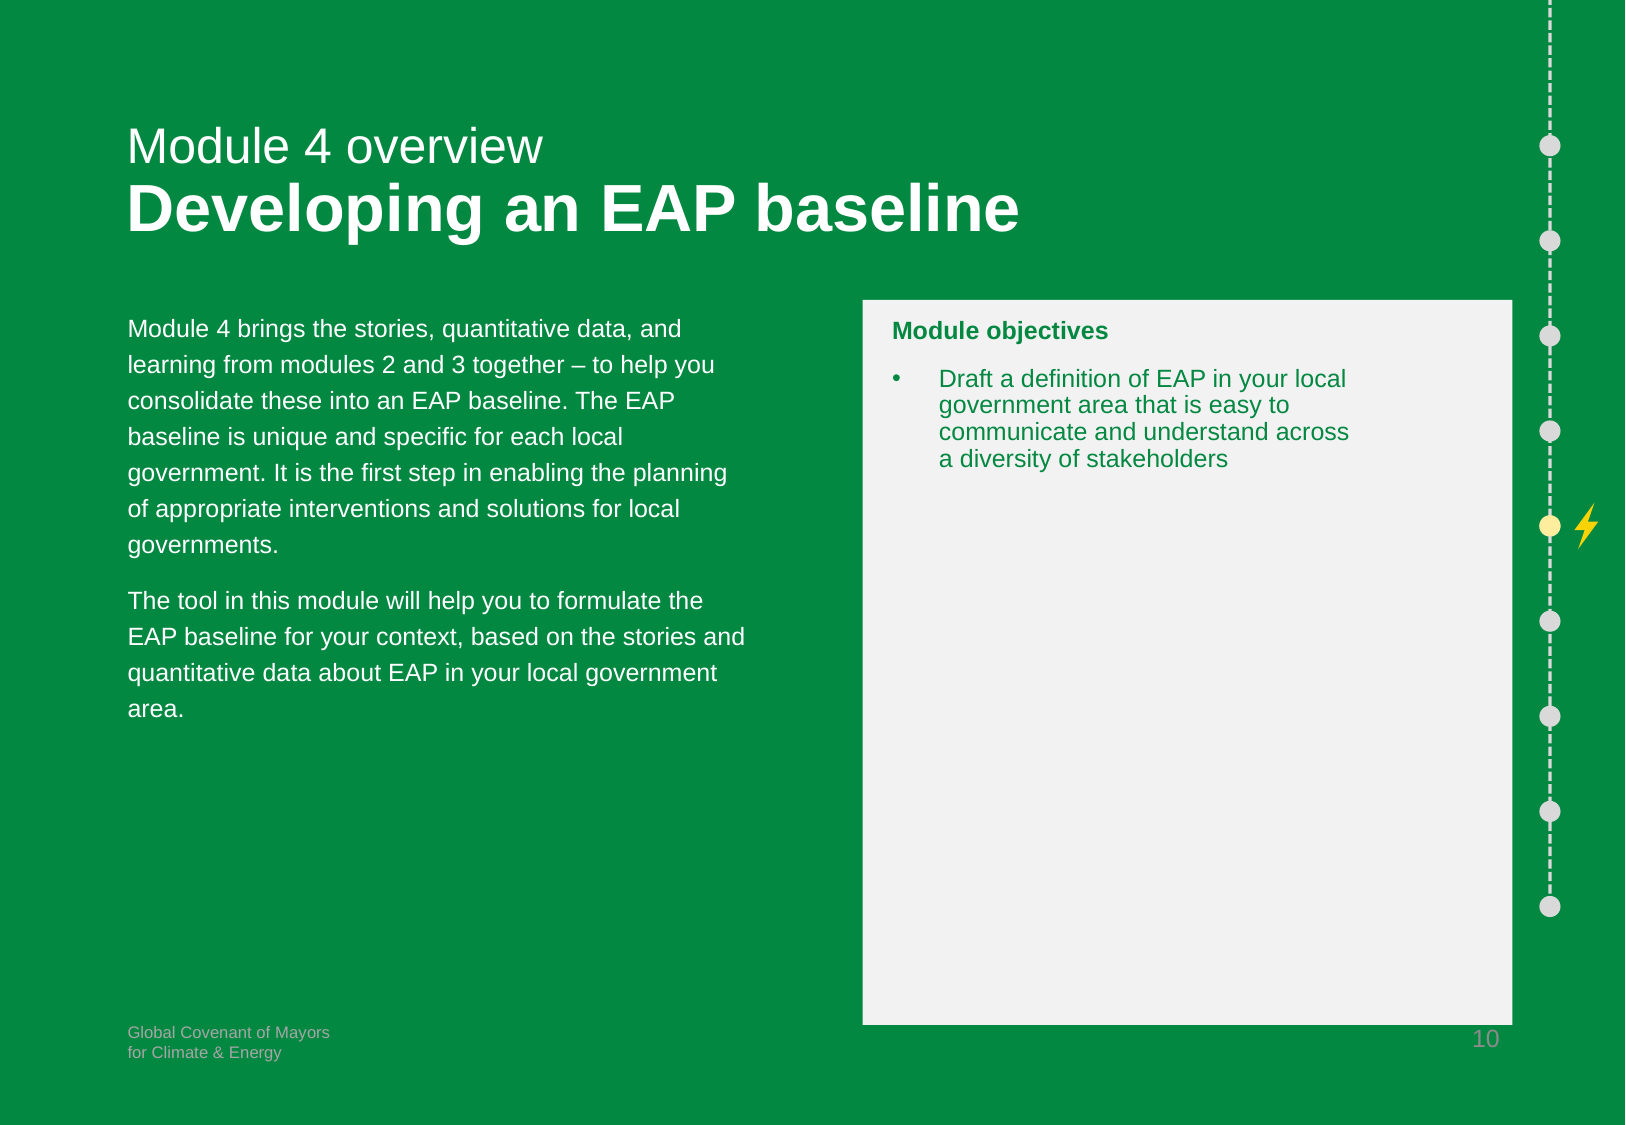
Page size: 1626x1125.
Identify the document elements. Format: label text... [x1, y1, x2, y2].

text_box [1574, 502, 1599, 549]
slide_number 10 [1437, 1014, 1516, 1075]
text_box [1538, 514, 1562, 538]
list Module 4 brings the stories, quantitative data, and learning from modules 2 and 3 together – to help you consolidate these into an EAP baseline. The EAP baseline is unique and specific for each local government. It is the first step in enabling the planning of appropriate interventions and solutions for local governments. The tool in this module will help you to formulate the EAP baseline for your context, based on the stories and quantitative data about EAP in your local government area. [112, 299, 763, 1013]
title Module 4 overview Developing an EAP baseline [111, 112, 1049, 275]
list Module objectives Draft a definition of EAP in your local government area that is easy to communicate and understand across a diversity of stakeholders [862, 299, 1513, 1025]
